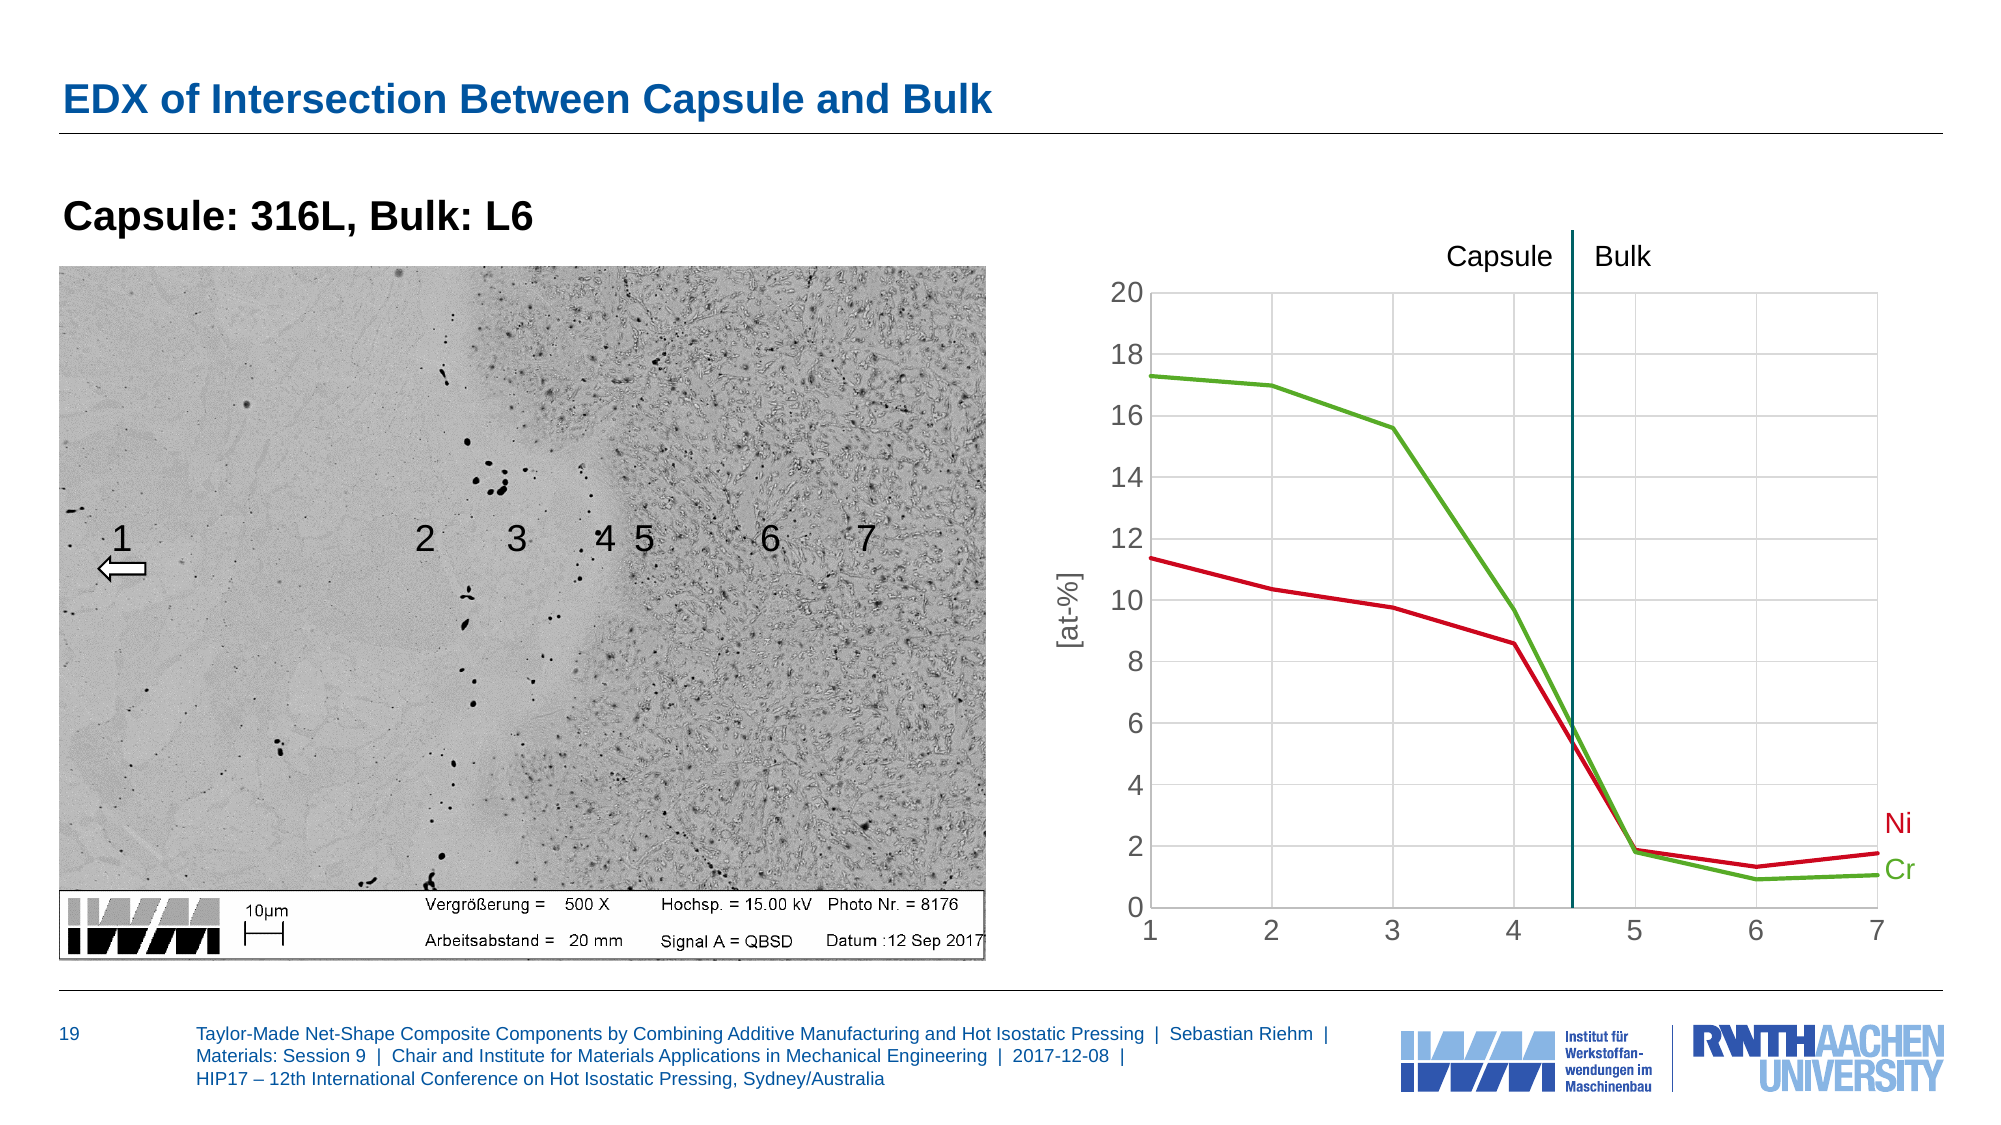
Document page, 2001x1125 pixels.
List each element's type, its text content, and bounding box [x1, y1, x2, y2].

title EDX of Intersection Between Capsule and Bulk [63, 33, 1947, 123]
text_box Capsule Bulk [1431, 229, 1572, 262]
text_box Capsule Bulk [1573, 229, 1667, 262]
list Capsule: 316L, Bulk: L6 [63, 188, 1947, 231]
text_box Ni [1905, 796, 1927, 842]
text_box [96, 506, 148, 581]
picture [59, 266, 986, 961]
chart [1015, 262, 1905, 961]
text_box Cr [1905, 842, 1931, 893]
